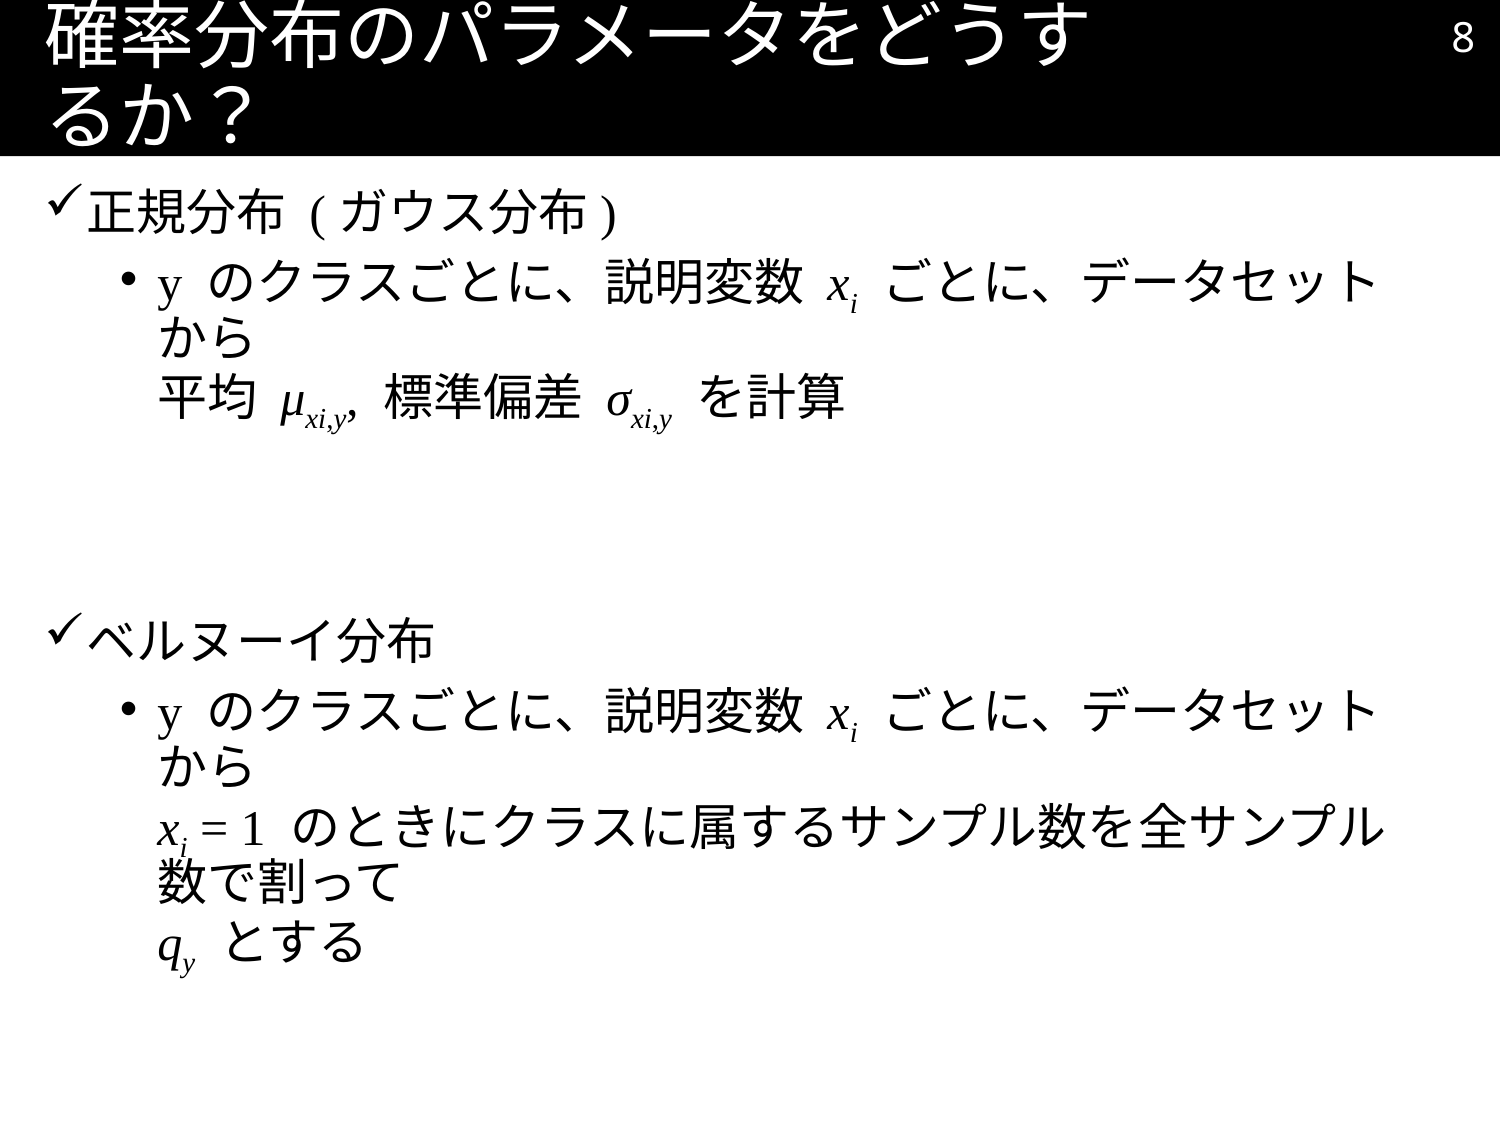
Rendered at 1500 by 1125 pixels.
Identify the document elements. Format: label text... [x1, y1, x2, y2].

slide_number 7 [1389, 6, 1491, 72]
title 確率分布のパラメータをどうするか？ [29, 30, 1120, 128]
list 正規分布 (ガウス分布) y のクラスごとに、説明変数 xi ごとに、データセットから 平均 μxi,y, 標準偏差 σxi,y を計算 ベルヌーイ分布 y のクラスごとに、説明変数 xi ごとに、データセットから xi = 1 のときにクラスに属するサンプル数を全サンプル数で割って qy とする [29, 179, 1405, 749]
